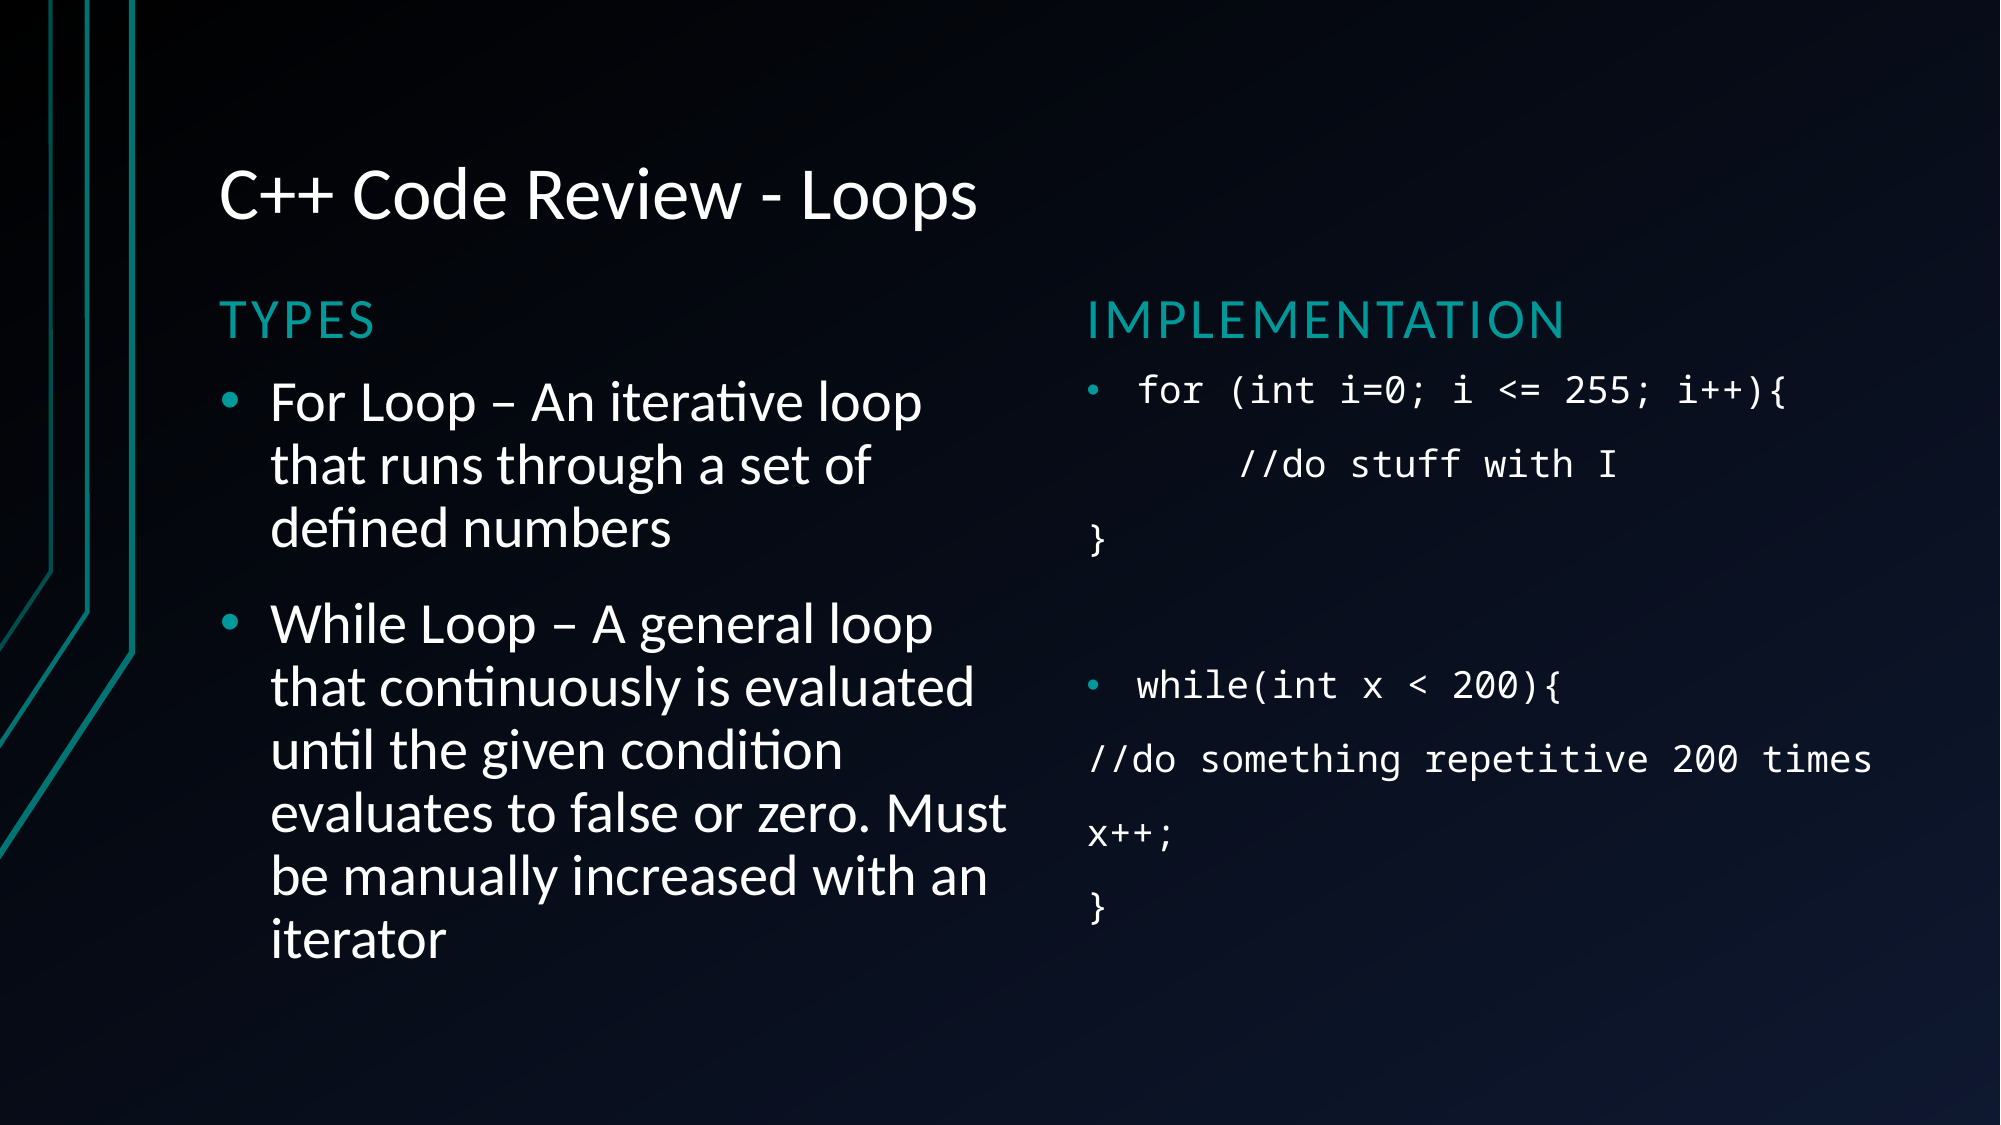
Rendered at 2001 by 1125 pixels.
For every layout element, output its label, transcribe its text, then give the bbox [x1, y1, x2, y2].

list Implementation [1066, 279, 1900, 361]
list Types [200, 279, 1034, 361]
list For Loop – An iterative loop that runs through a set of defined numbers While Loop – A general loop that continuously is evaluated until the given condition evaluates to false or zero. Must be manually increased with an iterator [200, 361, 1034, 1013]
title C++ Code Review - Loops [200, 45, 1900, 246]
list for (int i=0; i <= 255; i++){ //do stuff with I } while(int x < 200){ //do something repetitive 200 times x++; } [1066, 361, 1900, 1013]
